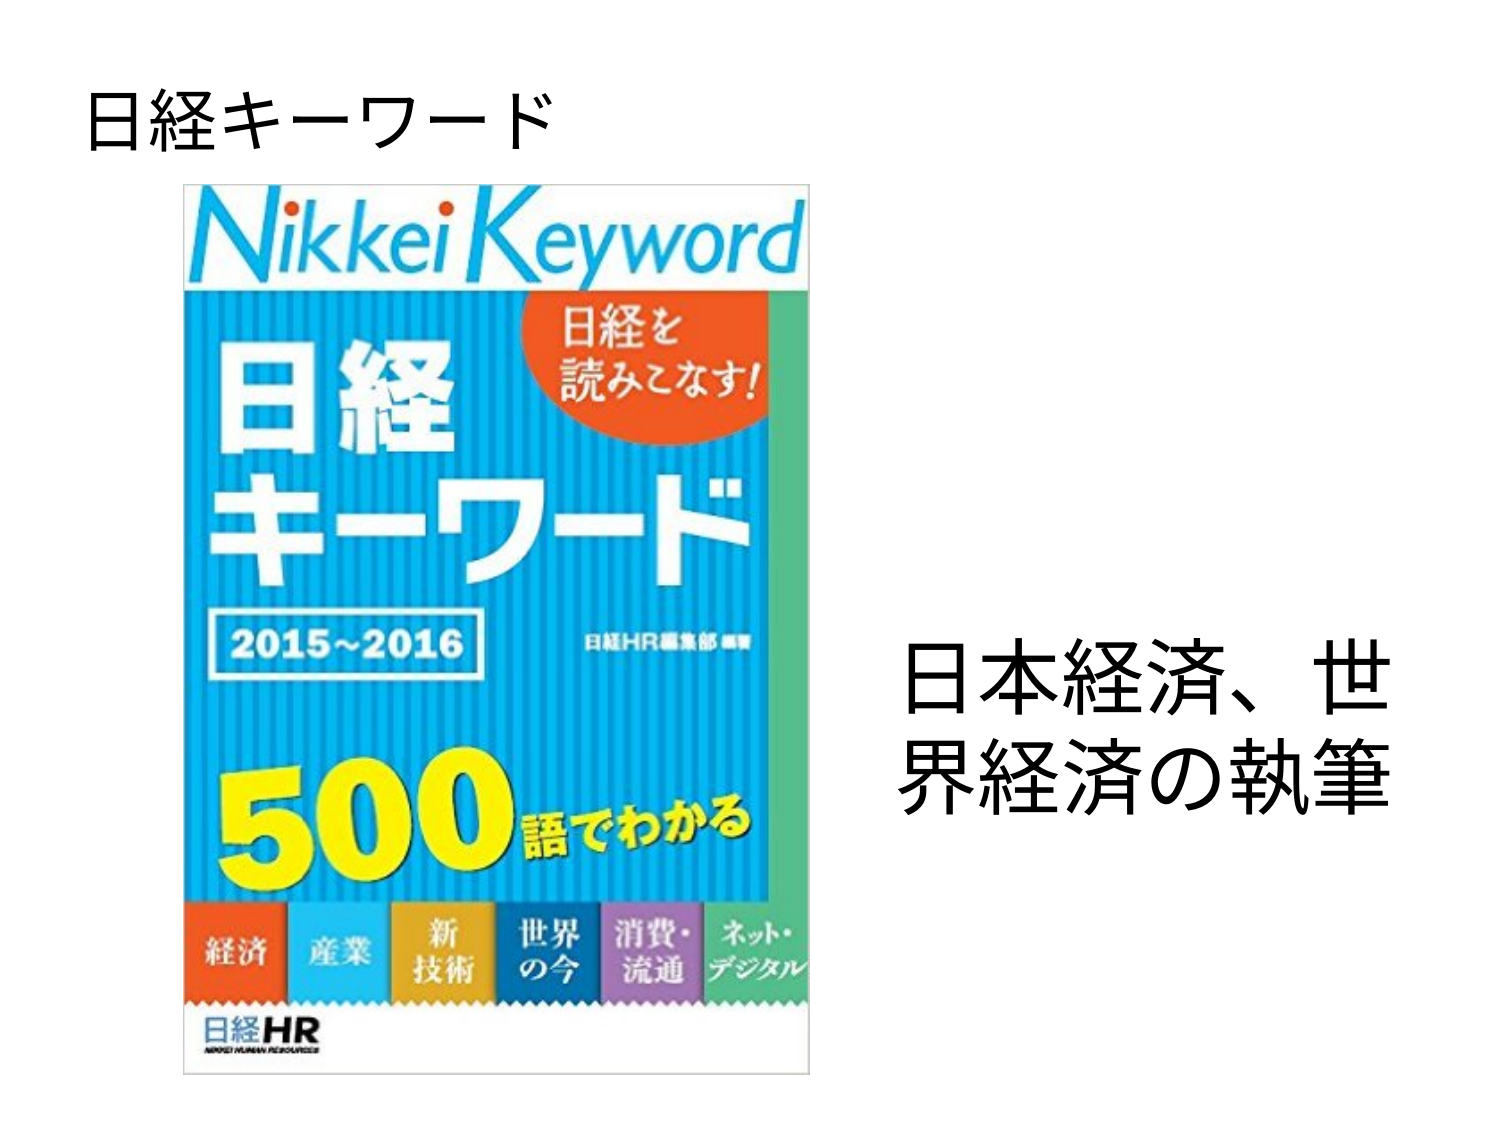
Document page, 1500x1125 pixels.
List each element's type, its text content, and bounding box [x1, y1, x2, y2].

title 日経キーワード [64, 31, 1415, 219]
text_box 日本経済、世界経済の執筆 [879, 617, 1421, 833]
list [183, 184, 810, 1075]
